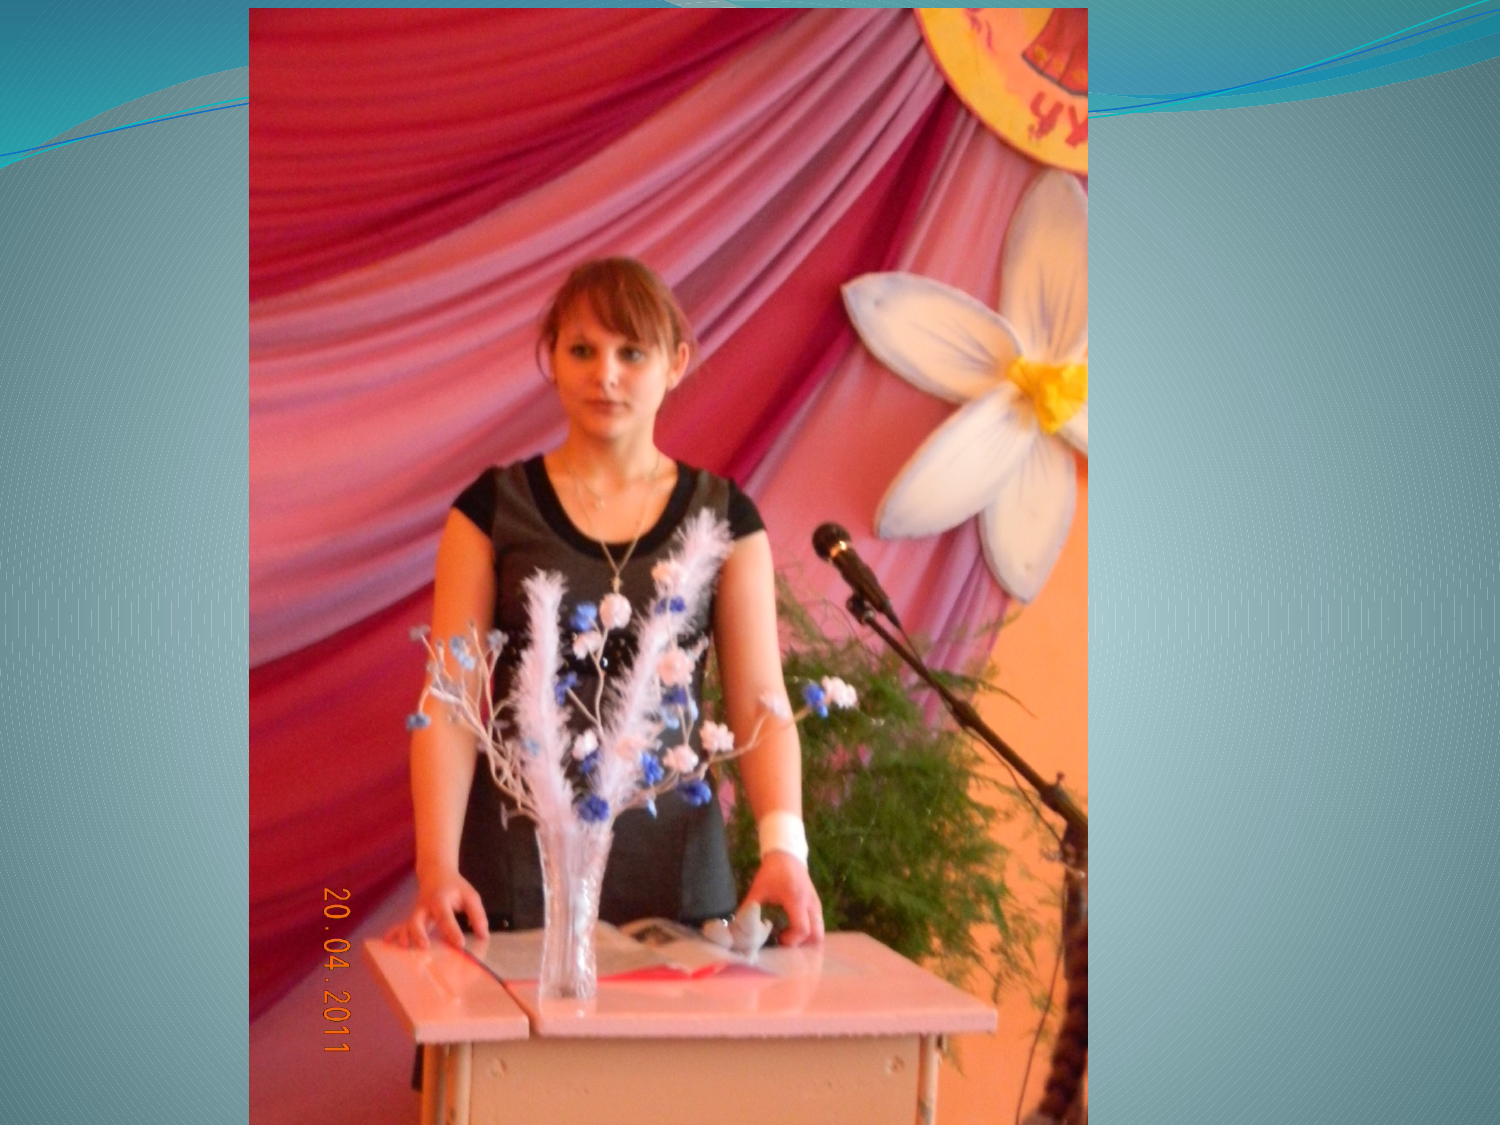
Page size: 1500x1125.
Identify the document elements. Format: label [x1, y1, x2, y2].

picture [249, 7, 1088, 1125]
